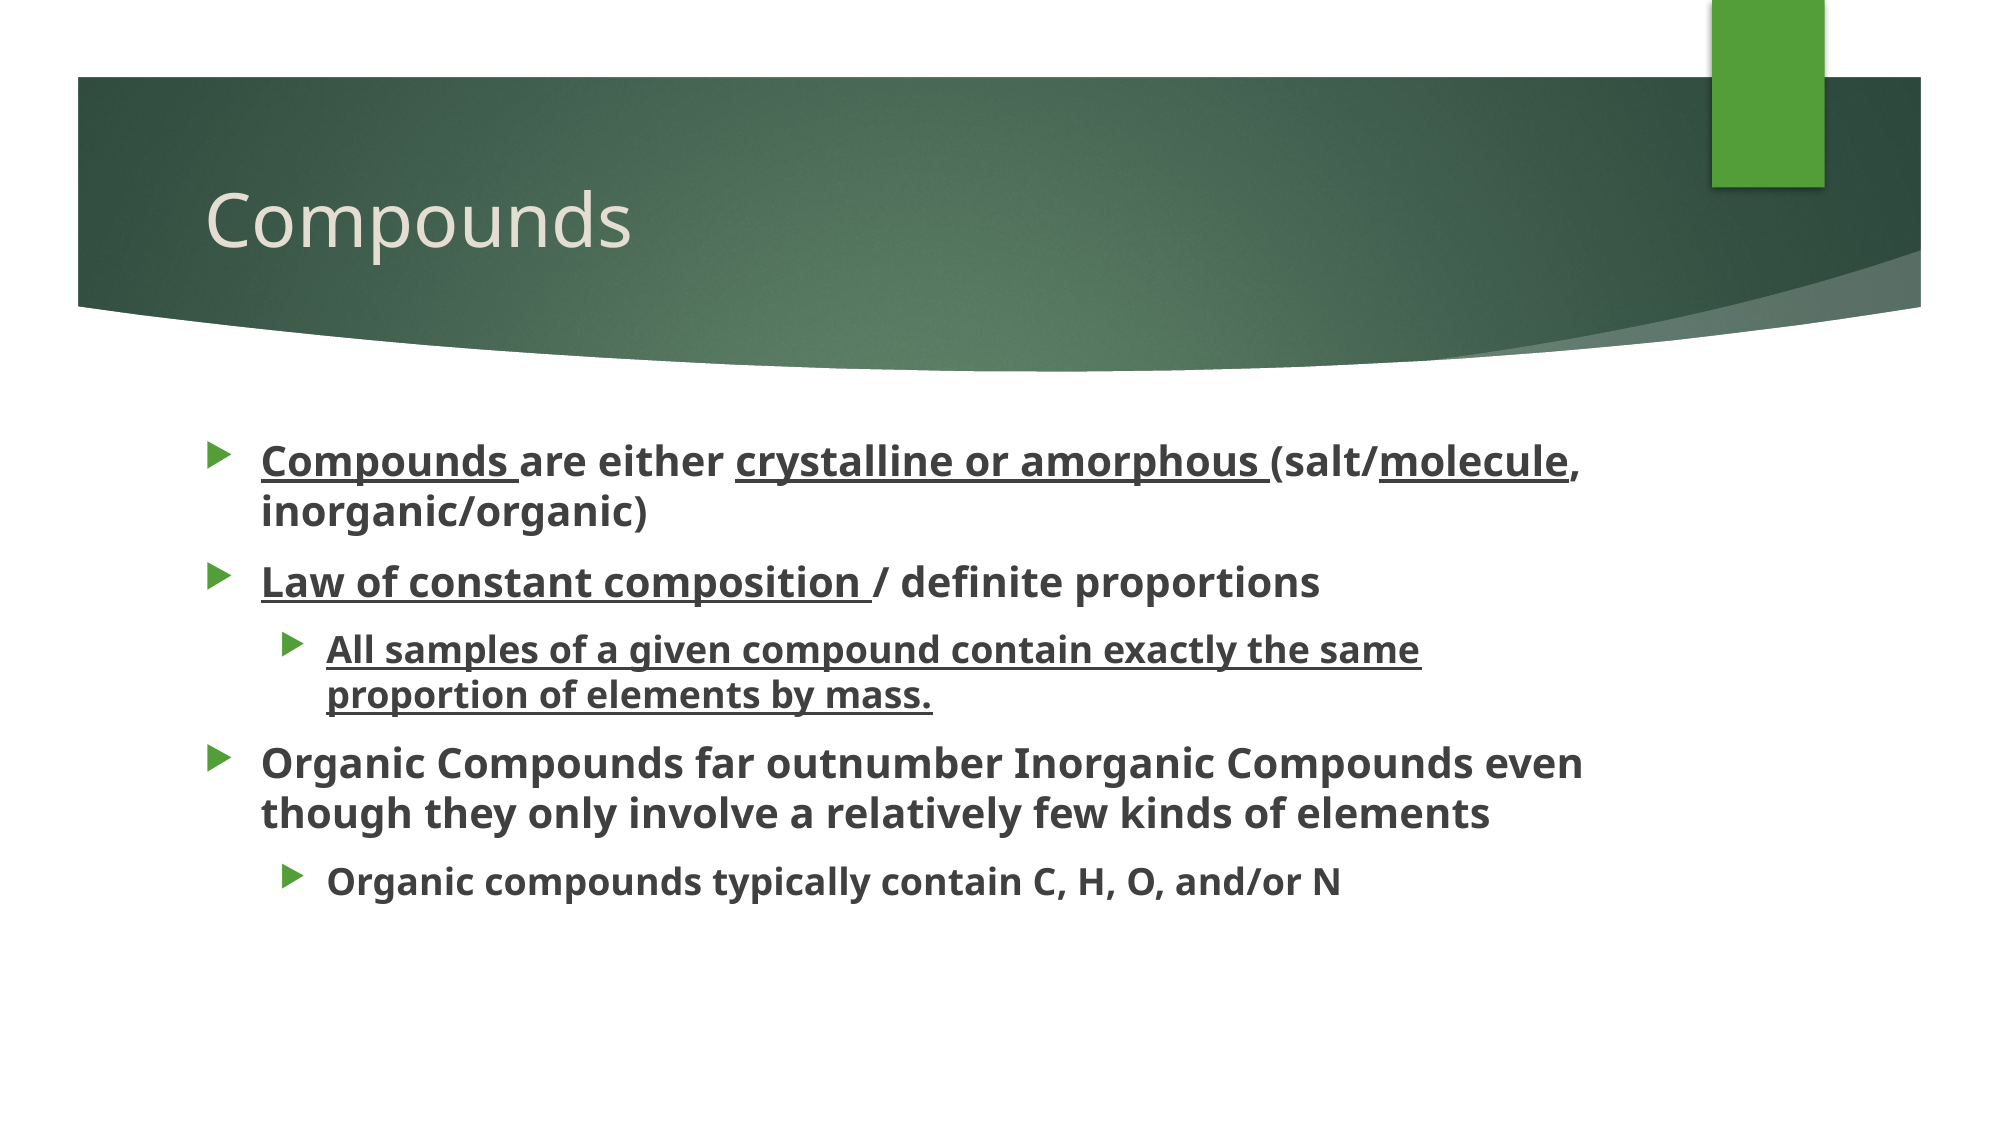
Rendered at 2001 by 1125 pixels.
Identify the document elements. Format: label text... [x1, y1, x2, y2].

list Compounds are either crystalline or amorphous (salt/molecule, inorganic/organic) Law of constant composition / definite proportions All samples of a given compound contain exactly the same proportion of elements by mass. Organic Compounds far outnumber Inorganic Compounds even though they only involve a relatively few kinds of elements Organic compounds typically contain C, H, O, and/or N [189, 427, 1638, 988]
title Compounds [189, 159, 1638, 276]
